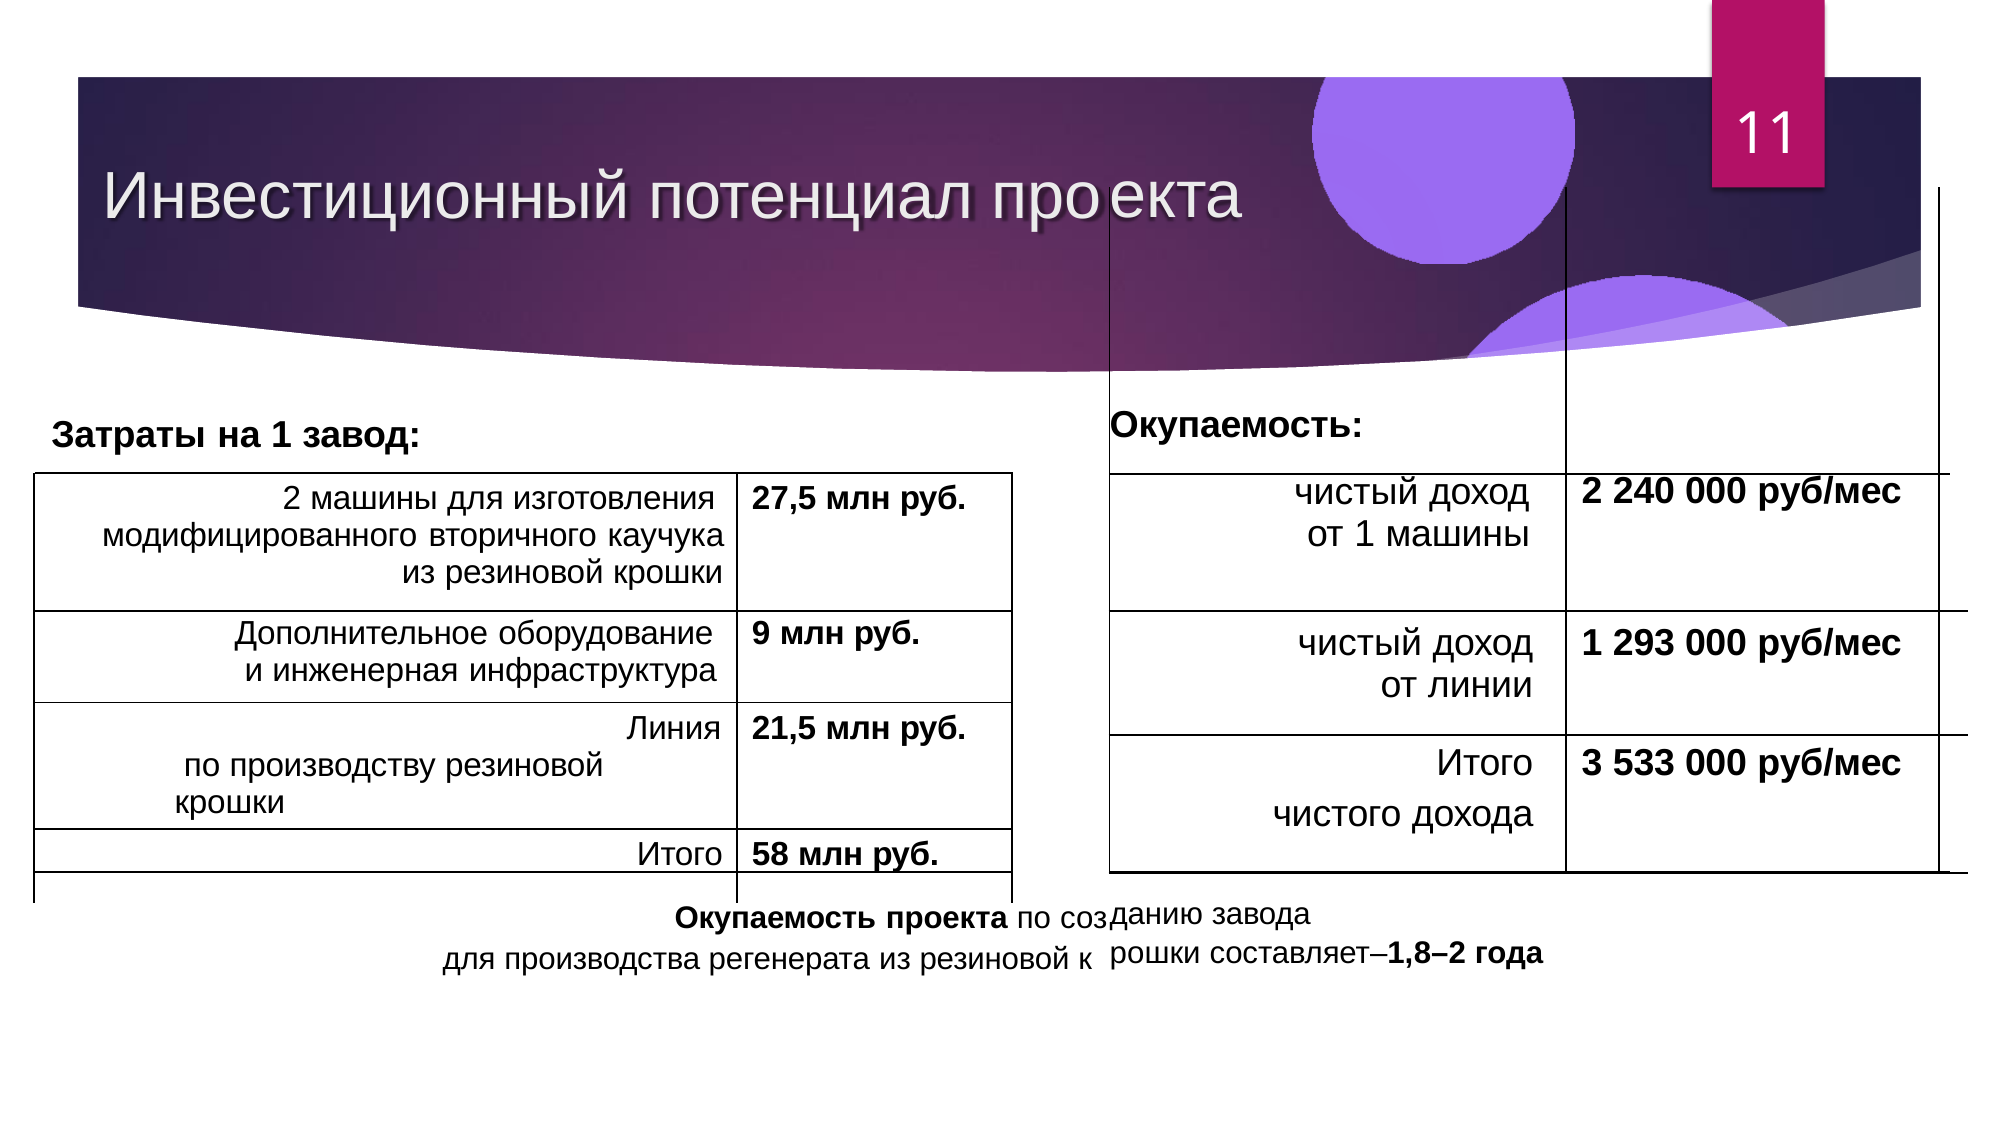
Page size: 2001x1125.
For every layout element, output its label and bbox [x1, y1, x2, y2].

text_box [0, 0, 2000, 1125]
text_box [60, 131, 1285, 280]
